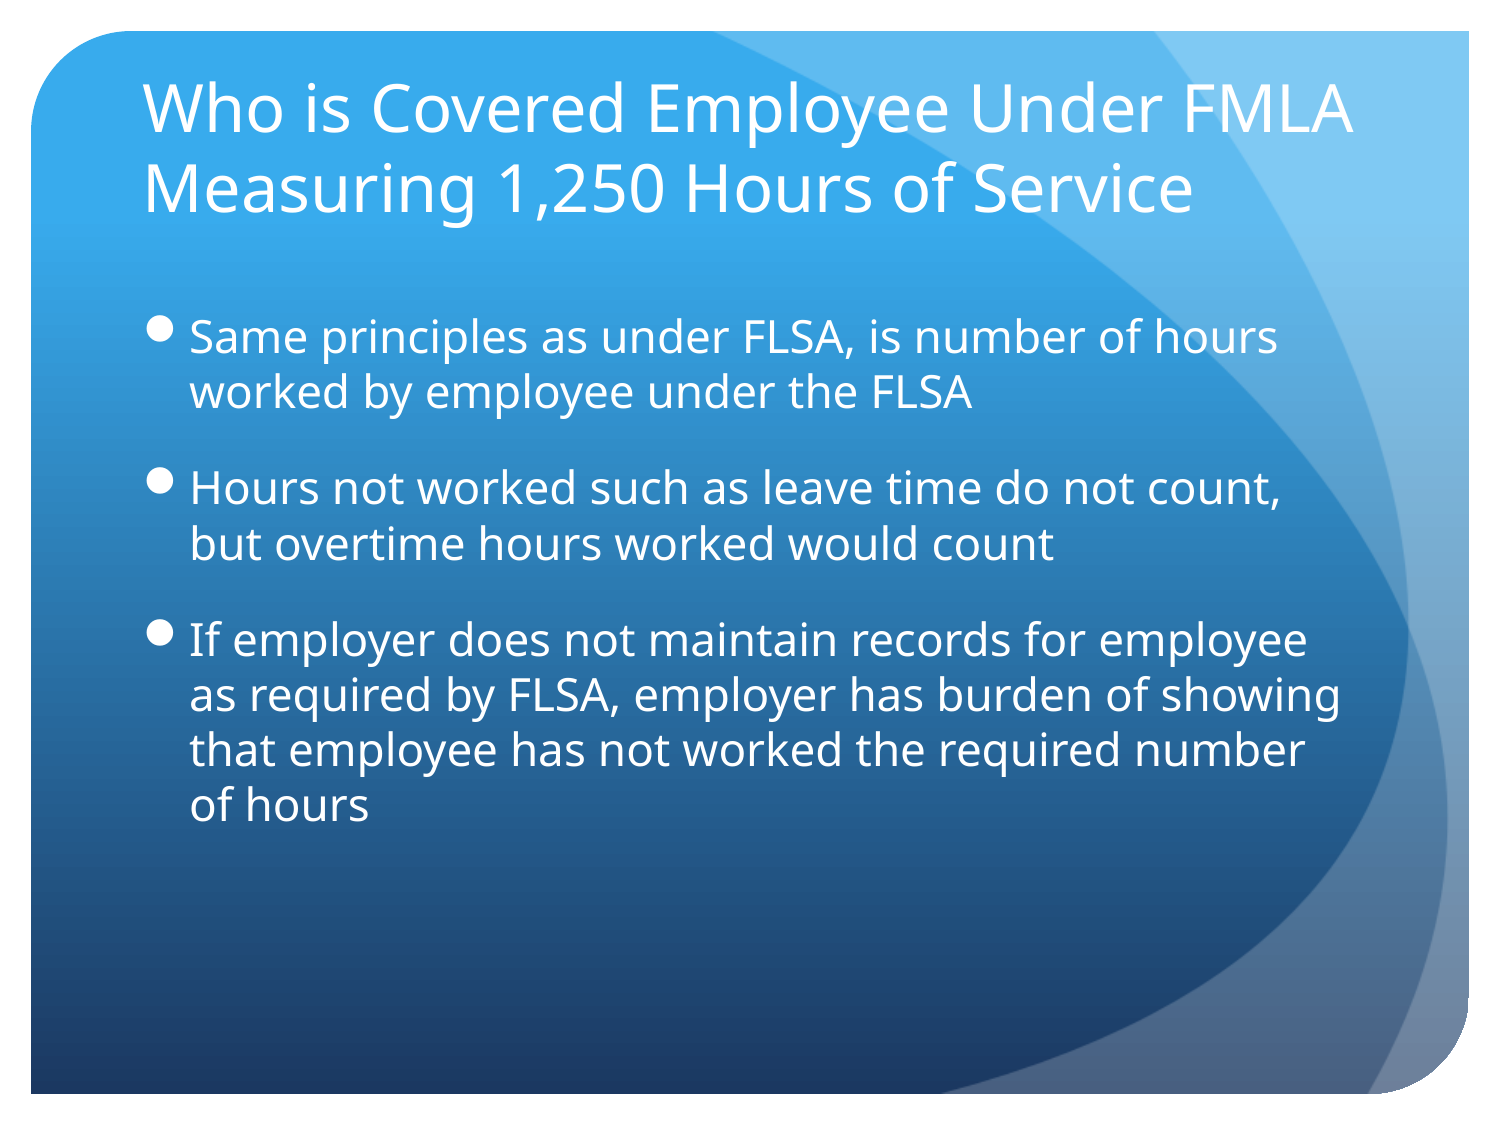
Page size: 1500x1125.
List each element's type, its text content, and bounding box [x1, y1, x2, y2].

title Who is Covered Employee Under FMLA Measuring 1,250 Hours of Service [127, 62, 1372, 234]
picture [24, 30, 1473, 1094]
list Same principles as under FLSA, is number of hours worked by employee under the FLSA Hours not worked such as leave time do not count, but overtime hours worked would count If employer does not maintain records for employee as required by FLSA, employer has burden of showing that employee has not worked the required number of hours [127, 299, 1372, 991]
